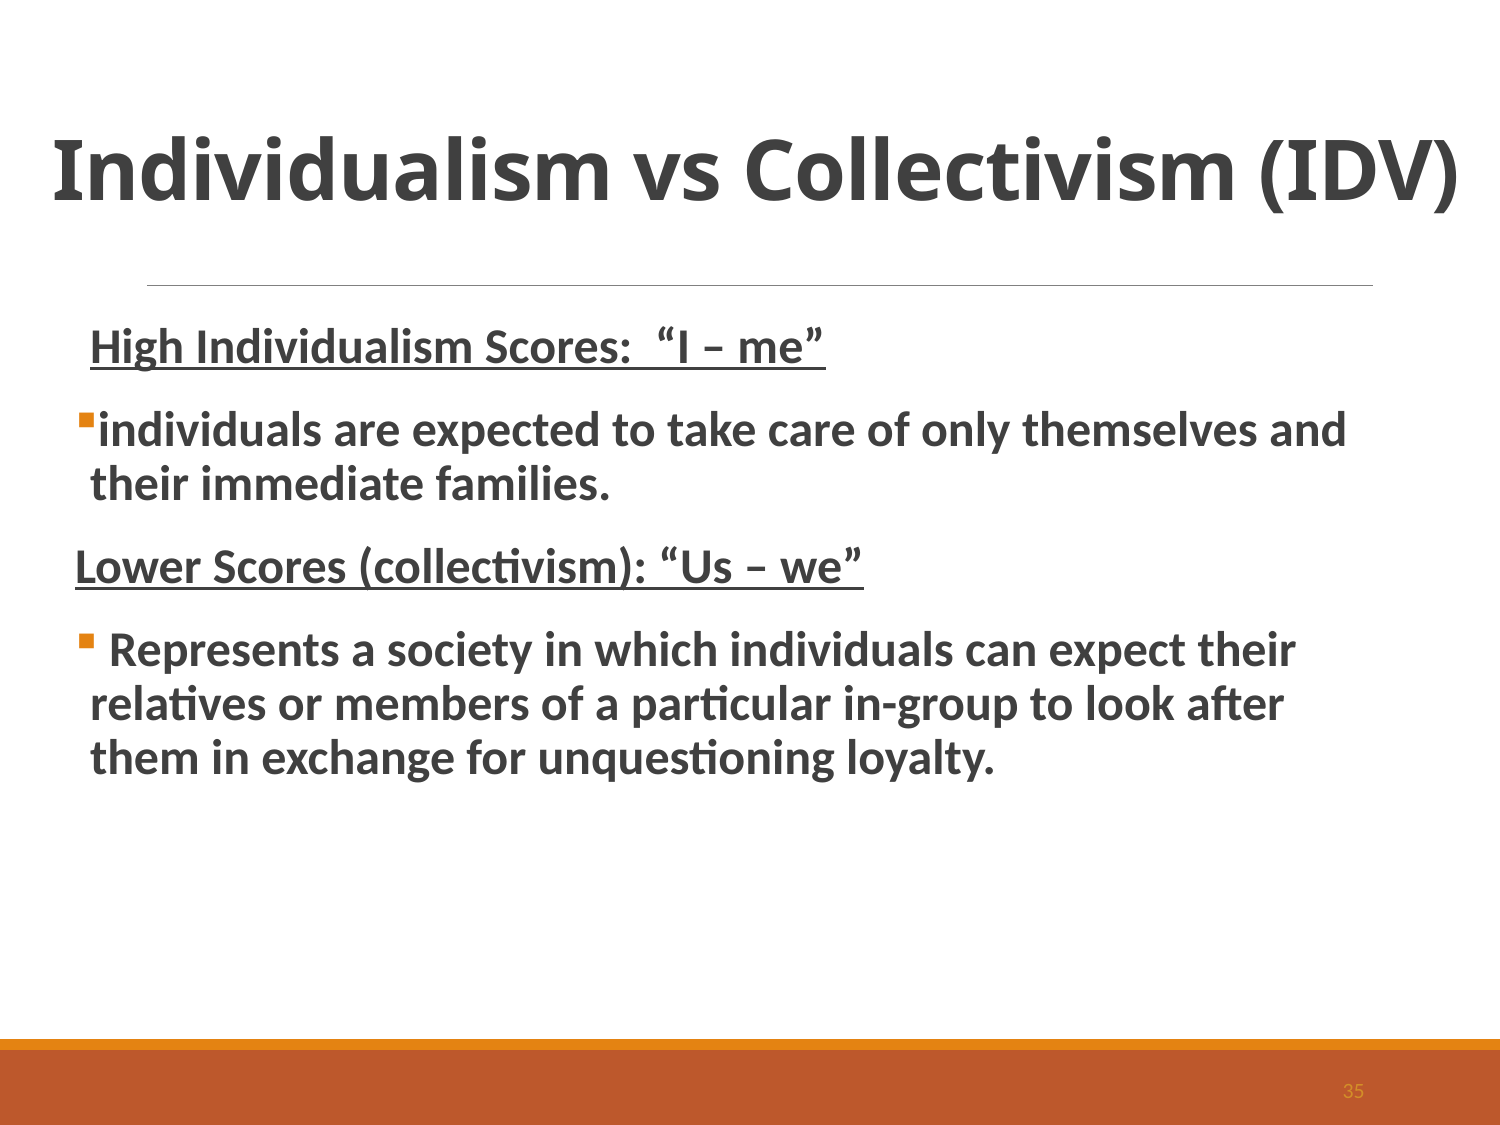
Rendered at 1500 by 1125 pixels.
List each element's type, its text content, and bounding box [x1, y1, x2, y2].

title Individualism vs Collectivism (IDV) [37, 47, 1488, 225]
slide_number 35 [1218, 1059, 1380, 1120]
list High Individualism Scores: “I – me” individuals are expected to take care of only themselves and their immediate families. Lower Scores (collectivism): “Us – we” Represents a society in which individuals can expect their relatives or members of a particular in-group to look after them in exchange for unquestioning loyalty. [75, 312, 1400, 973]
